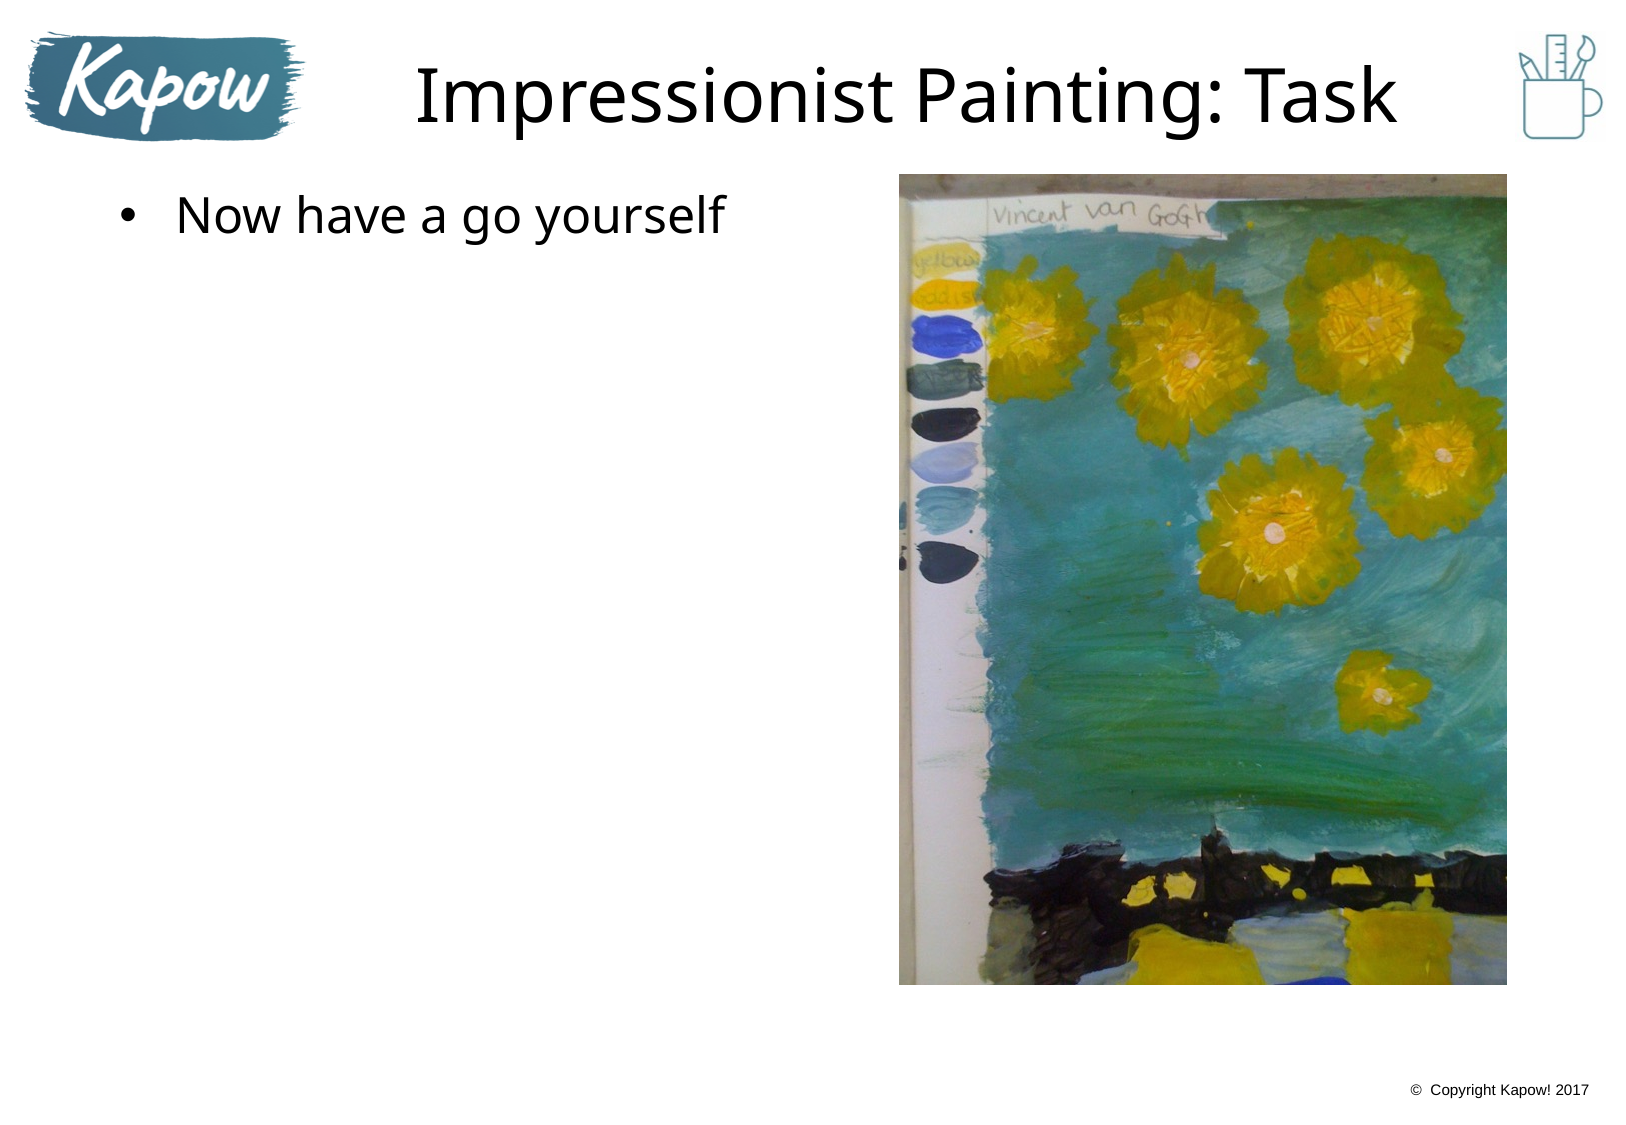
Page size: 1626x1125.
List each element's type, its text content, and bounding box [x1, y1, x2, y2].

picture [1515, 31, 1606, 142]
text_box Now have a go yourself [104, 176, 884, 889]
picture [899, 174, 1507, 985]
text_box Impressionist Painting: Task [247, 40, 1567, 207]
text_box © Copyright Kapow! 2017 [1394, 1073, 1606, 1107]
picture [24, 31, 404, 142]
